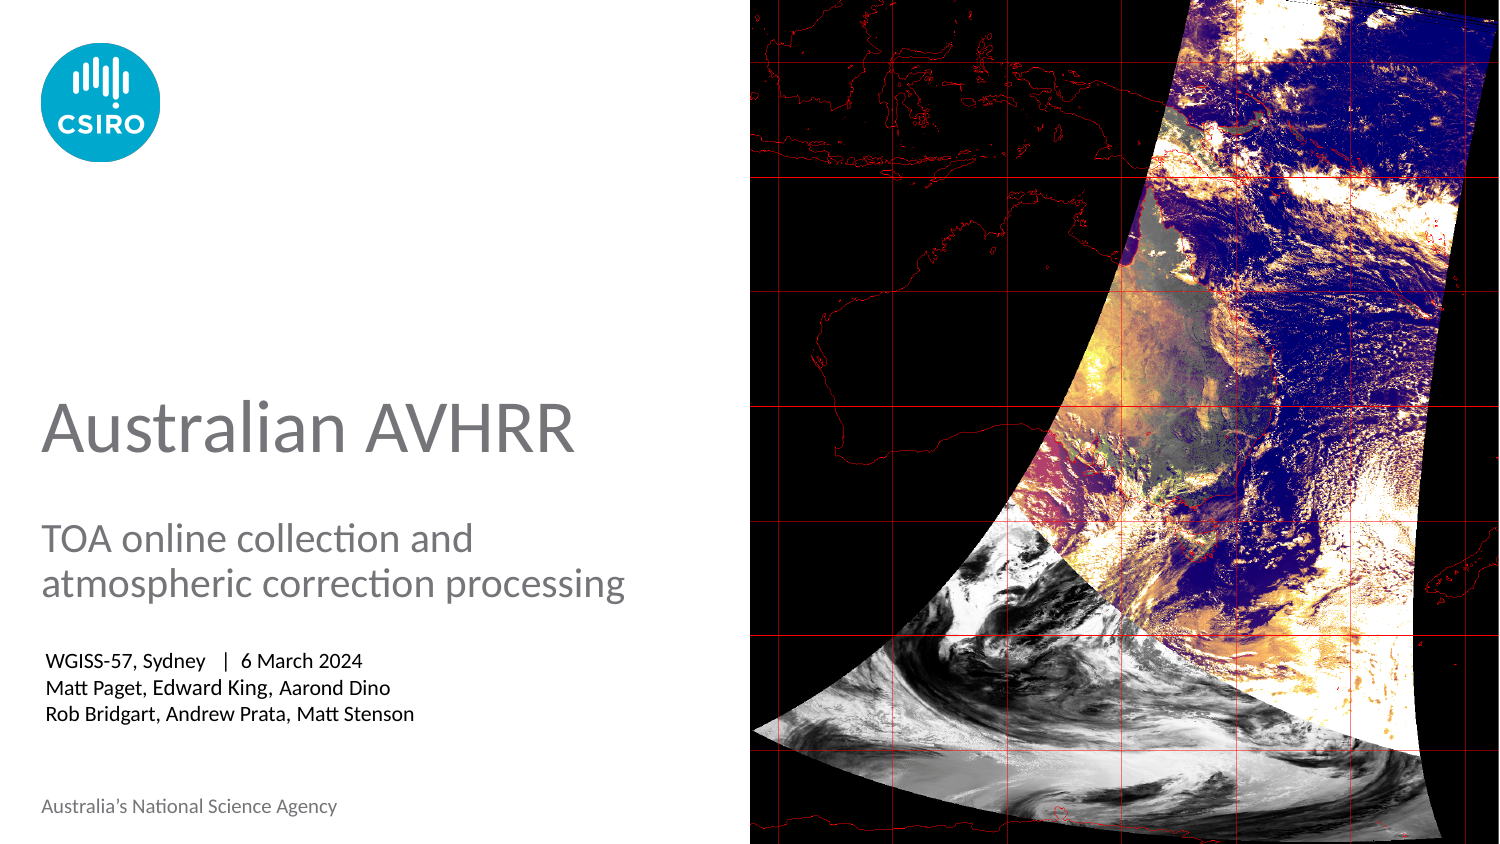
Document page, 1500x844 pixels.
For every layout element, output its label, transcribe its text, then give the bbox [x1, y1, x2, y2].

picture [749, 0, 1499, 844]
picture [41, 43, 160, 162]
subtitle TOA online collection and atmospheric correction processing [41, 516, 632, 611]
text_box WGISS-57, Sydney | 6 March 2024 Matt Paget, Edward King, Aarond Dino Rob Bridgart, Andrew Prata, Matt Stenson [45, 646, 489, 757]
title Australian AVHRR [41, 185, 632, 470]
